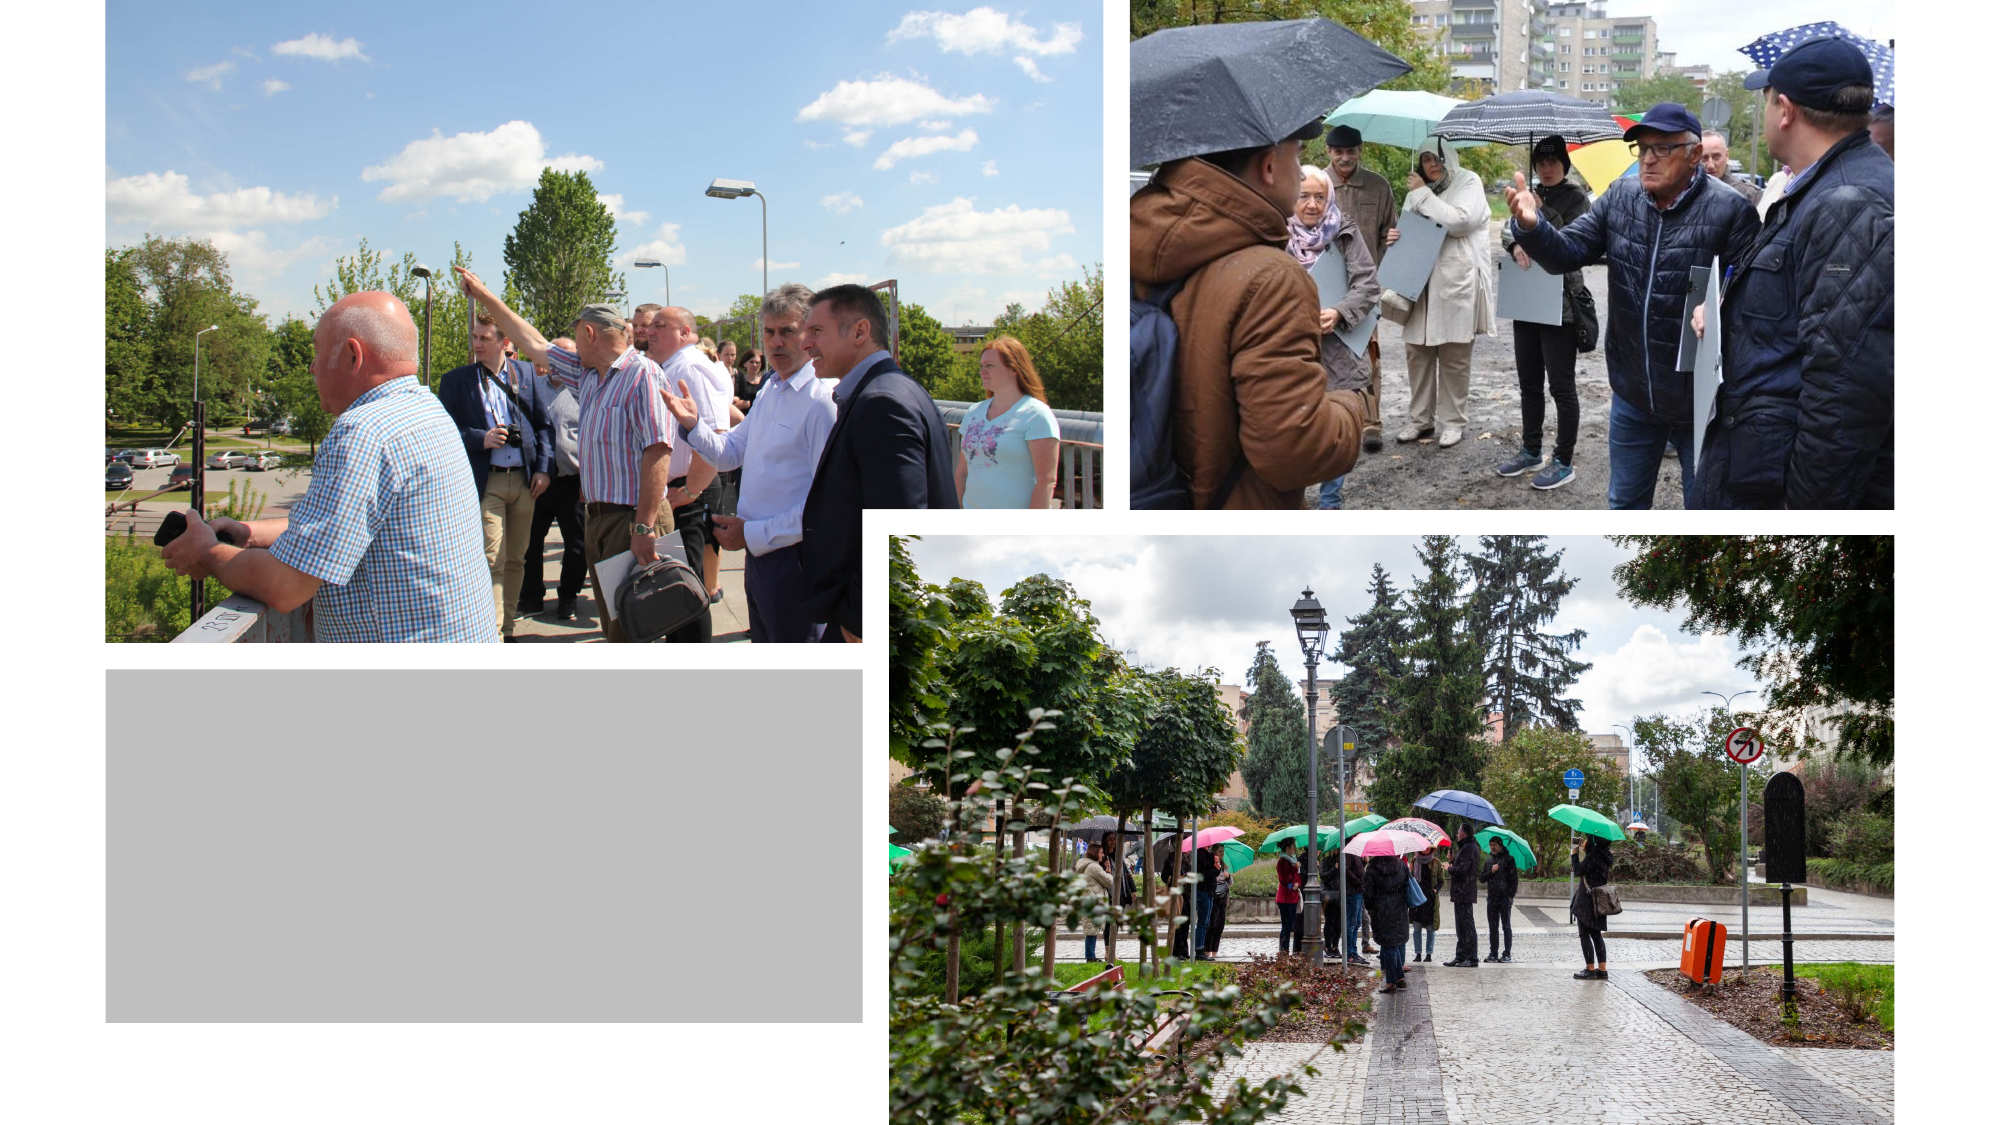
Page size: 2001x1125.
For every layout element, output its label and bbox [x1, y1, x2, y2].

text_box [104, 668, 864, 1024]
picture [1129, 0, 1895, 510]
picture [105, 0, 1895, 1125]
